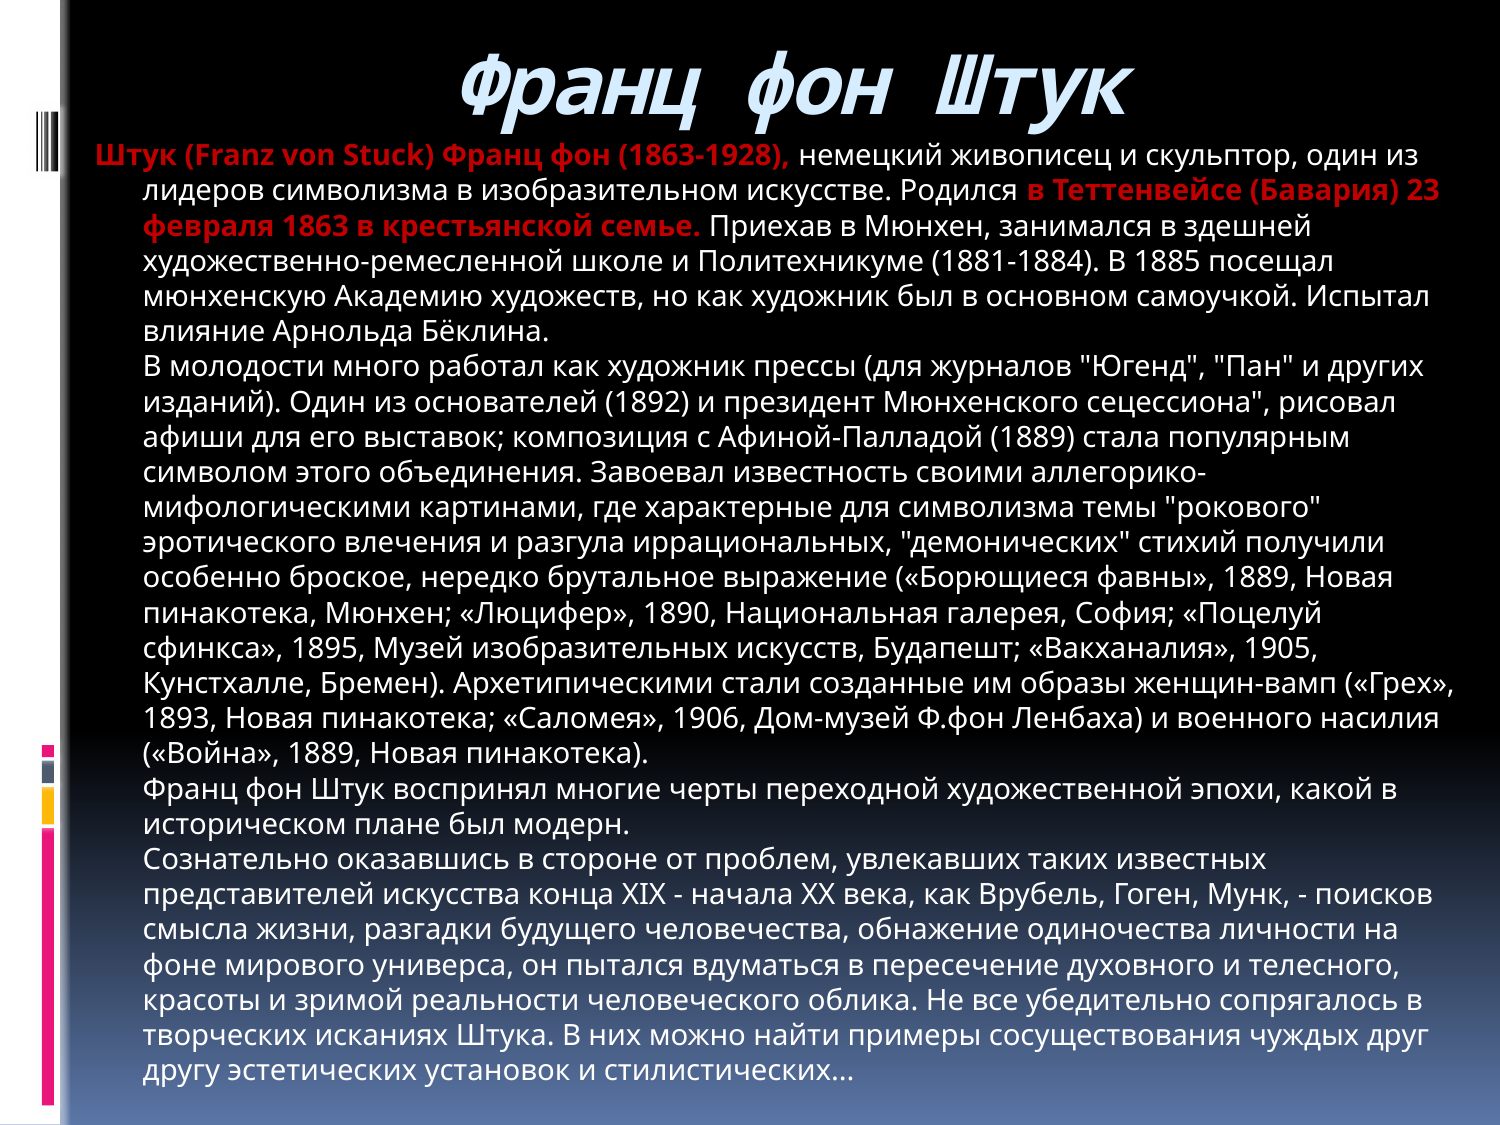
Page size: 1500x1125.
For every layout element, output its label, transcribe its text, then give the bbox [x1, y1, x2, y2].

list Штук (Franz von Stuck) Франц фон (1863-1928), немецкий живописец и скульптор, один из лидеров символизма в изобразительном искусстве. Родился в Теттенвейсе (Бавария) 23 февраля 1863 в крестьянской семье. Приехав в Мюнхен, занимался в здешней художественно-ремесленной школе и Политехникуме (1881-1884). В 1885 посещал мюнхенскую Академию художеств, но как художник был в основном самоучкой. Испытал влияние Арнольда Бёклина. В молодости много работал как художник прессы (для журналов "Югенд", "Пан" и других изданий). Один из основателей (1892) и президент Мюнхенского сецессиона", рисовал афиши для его выставок; композиция с Афиной-Палладой (1889) стала популярным символом этого объединения. Завоевал известность своими аллегорико-мифологическими картинами, где характерные для символизма темы "рокового" эротического влечения и разгула иррациональных, "демонических" стихий получили особенно броское, нередко брутальное выражение («Борющиеся фавны», 1889, Новая пинакотека, Мюнхен; «Люцифер», 1890, Национальная галерея, София; «Поцелуй сфинкса», 1895, Музей изобразительных искусств, Будапешт; «Вакханалия», 1905, Кунстхалле, Бремен). Архетипическими стали созданные им образы женщин-вамп («Грех», 1893, Новая пинакотека; «Саломея», 1906, Дом-музей Ф.фон Ленбаха) и военного насилия («Война», 1889, Новая пинакотека). Франц фон Штук воспринял многие черты переходной художественной эпохи, какой в историческом плане был модерн. Сознательно оказавшись в стороне от проблем, увлекавших таких известных представителей искусства конца XIX - начала XX века, как Врубель, Гоген, Мунк, - поисков смысла жизни, разгадки будущего человечества, обнажение одиночества личности на фоне мирового универса, он пытался вдуматься в пересечение духовного и телесного, красоты и зримой реальности человеческого облика. Не все убедительно сопрягалось в творческих исканиях Штука. В них можно найти примеры сосуществования чуждых друг другу эстетических установок и стилистических... [70, 128, 1477, 1125]
title Франц фон Штук [152, 23, 1428, 128]
